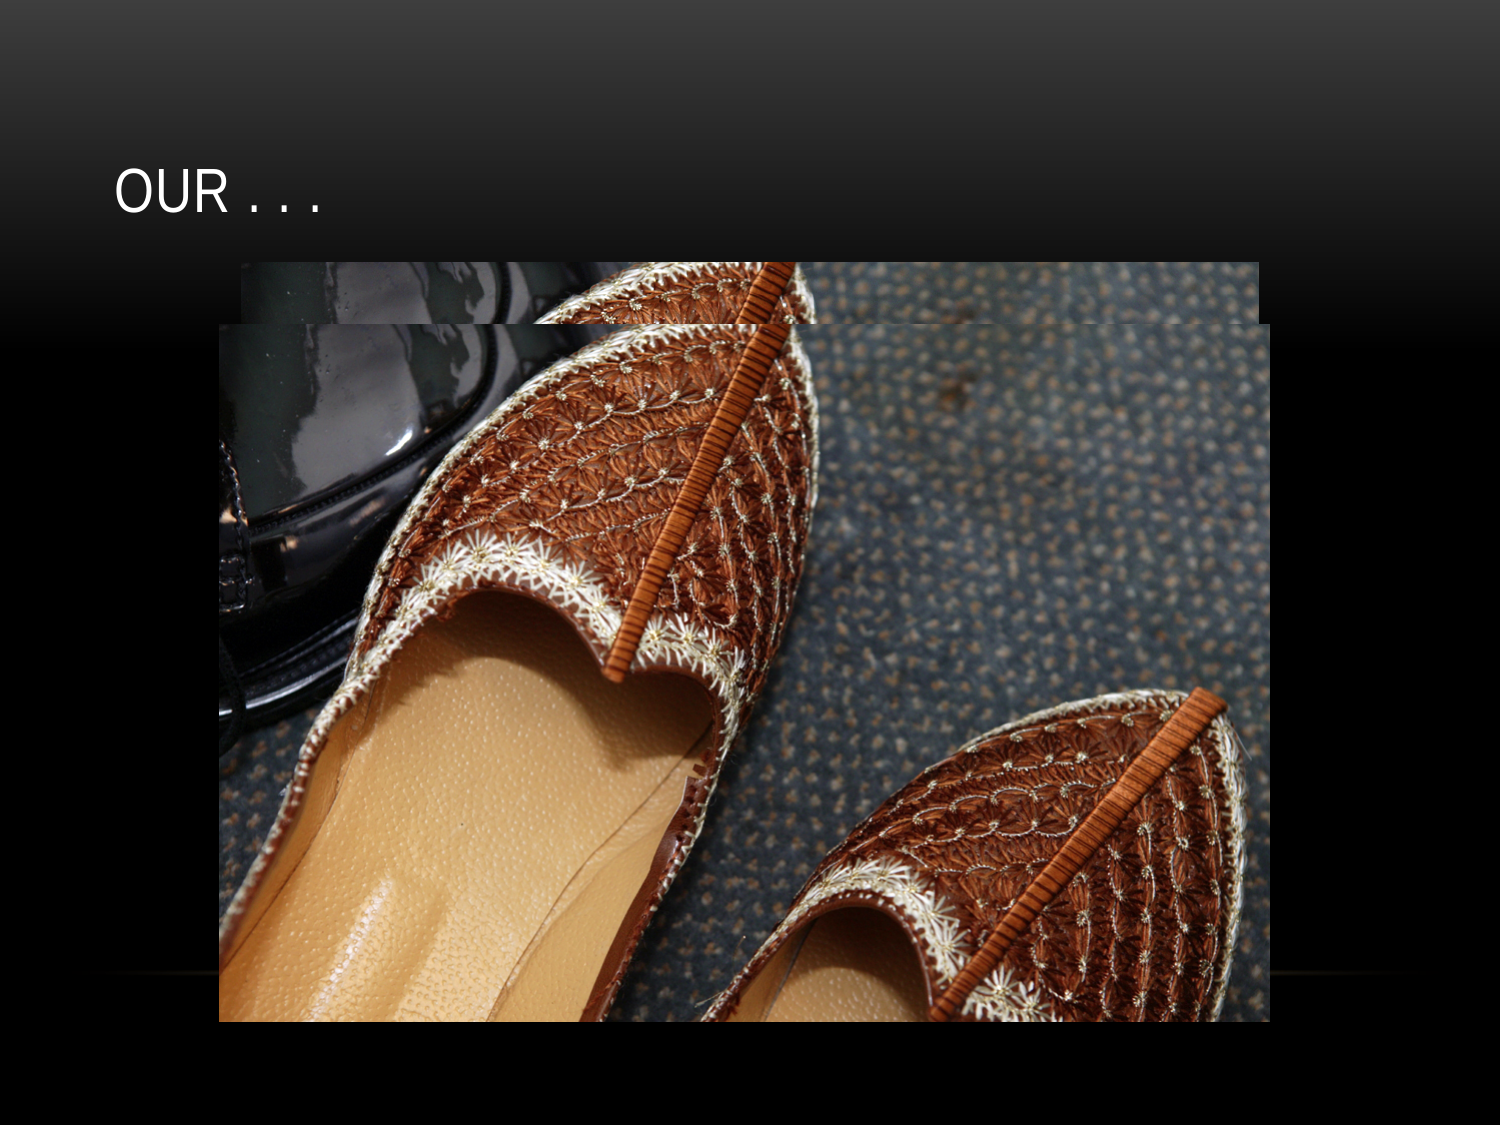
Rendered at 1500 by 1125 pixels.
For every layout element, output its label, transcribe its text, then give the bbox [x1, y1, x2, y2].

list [241, 262, 1259, 324]
picture [0, 0, 1500, 1125]
title Our . . . [99, 45, 1400, 233]
